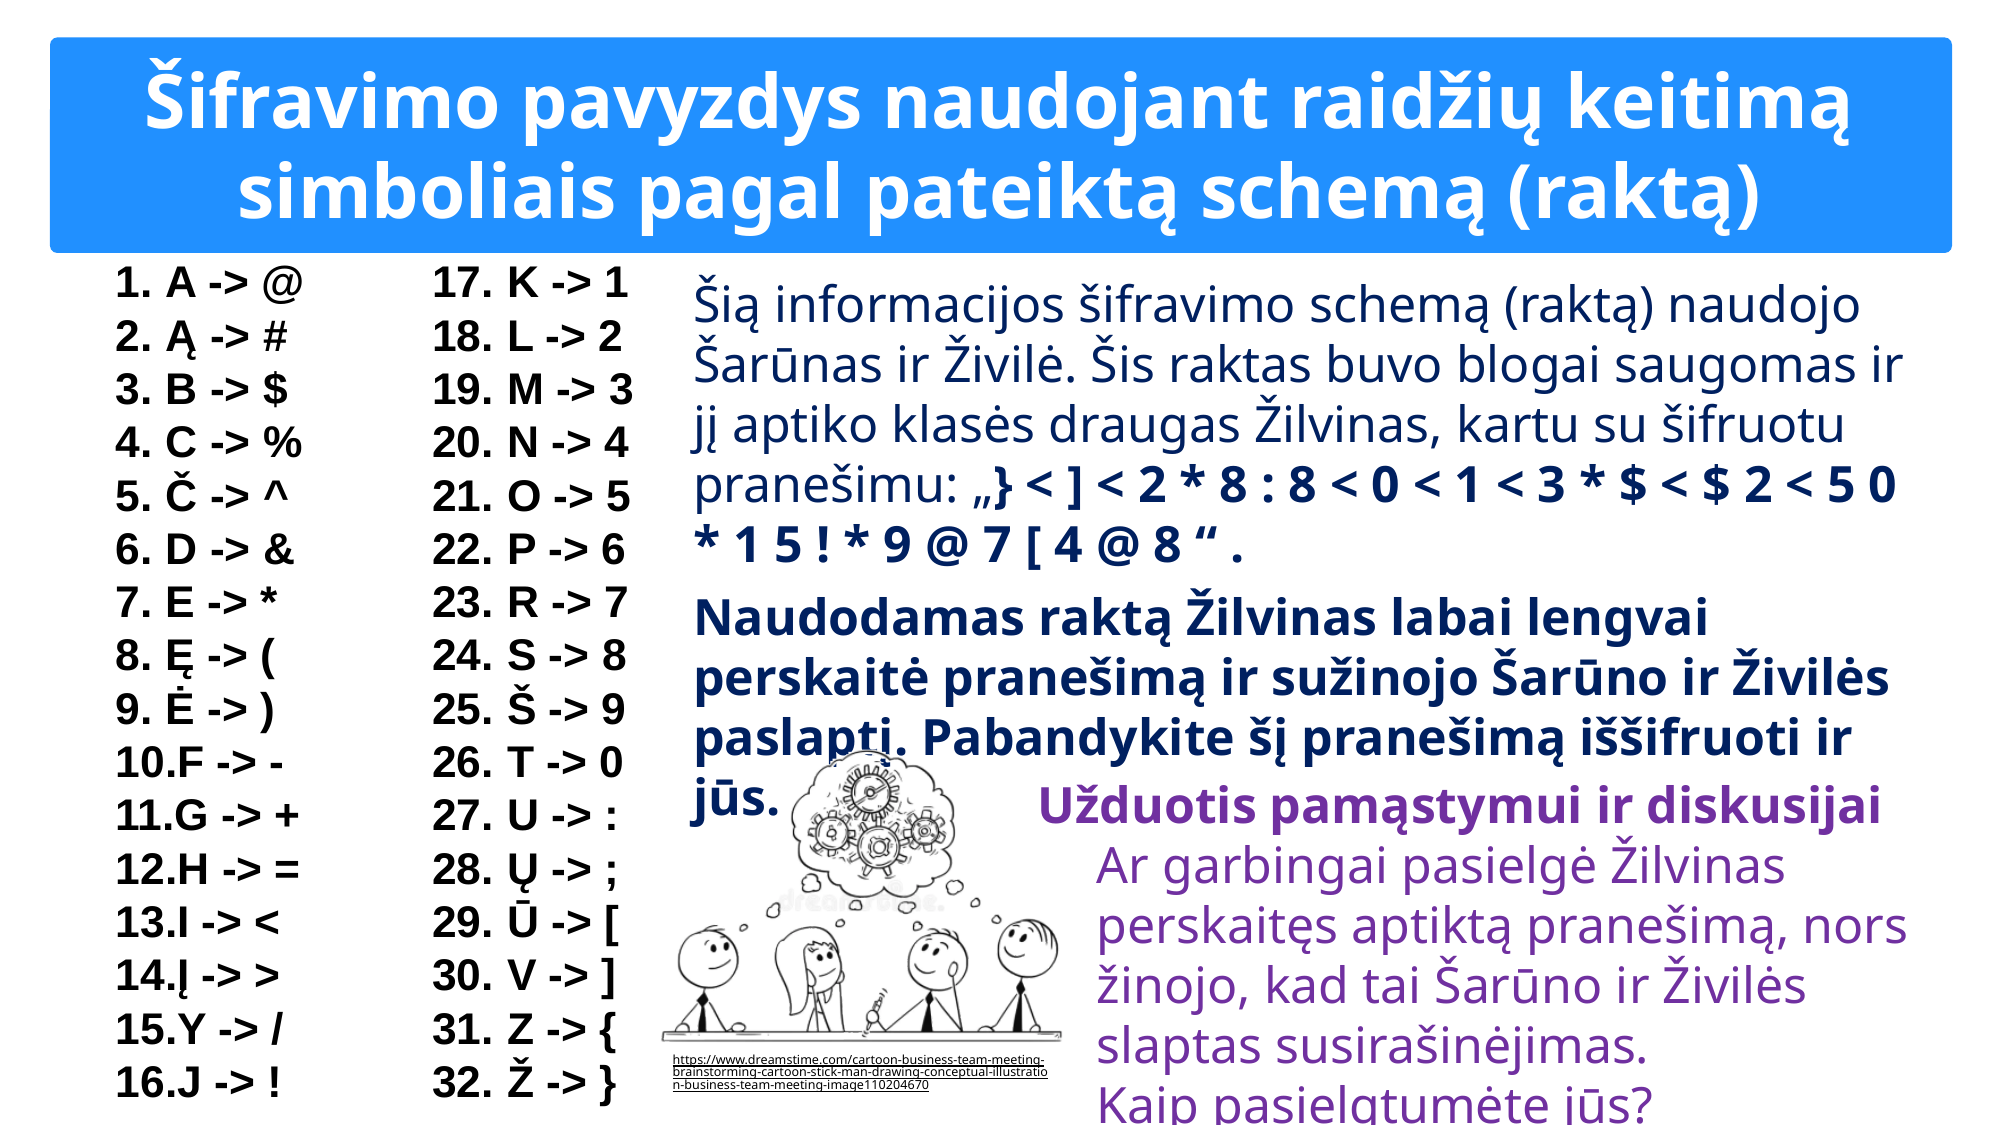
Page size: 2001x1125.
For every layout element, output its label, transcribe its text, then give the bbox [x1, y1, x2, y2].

text_box Užduotis pamąstymui ir diskusijai Ar garbingai pasielgė Žilvinas perskaitęs aptiktą pranešimą, nors žinojo, kad tai Šarūno ir Živilės slaptas susirašinėjimas. Kaip pasielgtumėte jūs? [1022, 766, 1963, 1125]
text_box K -> 1 L -> 2 M -> 3 N -> 4 O -> 5 P -> 6 R -> 7 S -> 8 Š -> 9 T -> 0 U -> : Ų -> ; Ū -> [ V -> ] Z -> { Ž -> } [417, 246, 692, 1114]
title Šifravimo pavyzdys naudojant raidžių keitimą simboliais pagal pateiktą schemą (raktą) [99, 40, 1900, 246]
text_box A -> @ Ą -> # B -> $ C -> % Č -> ^ D -> & E -> * Ę -> ( Ė -> ) F -> - G -> + H -> = I -> < Į -> > Y -> / J -> ! [101, 246, 416, 1114]
picture [657, 745, 1066, 1045]
text_box Šią informacijos šifravimo schemą (raktą) naudojo Šarūnas ir Živilė. Šis raktas buvo blogai saugomas ir jį aptiko klasės draugas Žilvinas, kartu su šifruotu pranešimu: „} < ] < 2 * 8 : 8 < 0 < 1 < 3 * $ < $ 2 < 5 0 * 1 5 ! * 9 @ 7 [ 4 @ 8 “ . Naudodamas raktą Žilvinas labai lengvai perskaitė pranešimą ir sužinojo Šarūno ir Živilės paslaptį. Pabandykite šį pranešimą iššifruoti ir jūs. [678, 265, 1939, 766]
text_box https://www.dreamstime.com/cartoon-business-team-meeting-brainstorming-cartoon-stick-man-drawing-conceptual-illustration-business-team-meeting-image110204670 [657, 1052, 1066, 1092]
